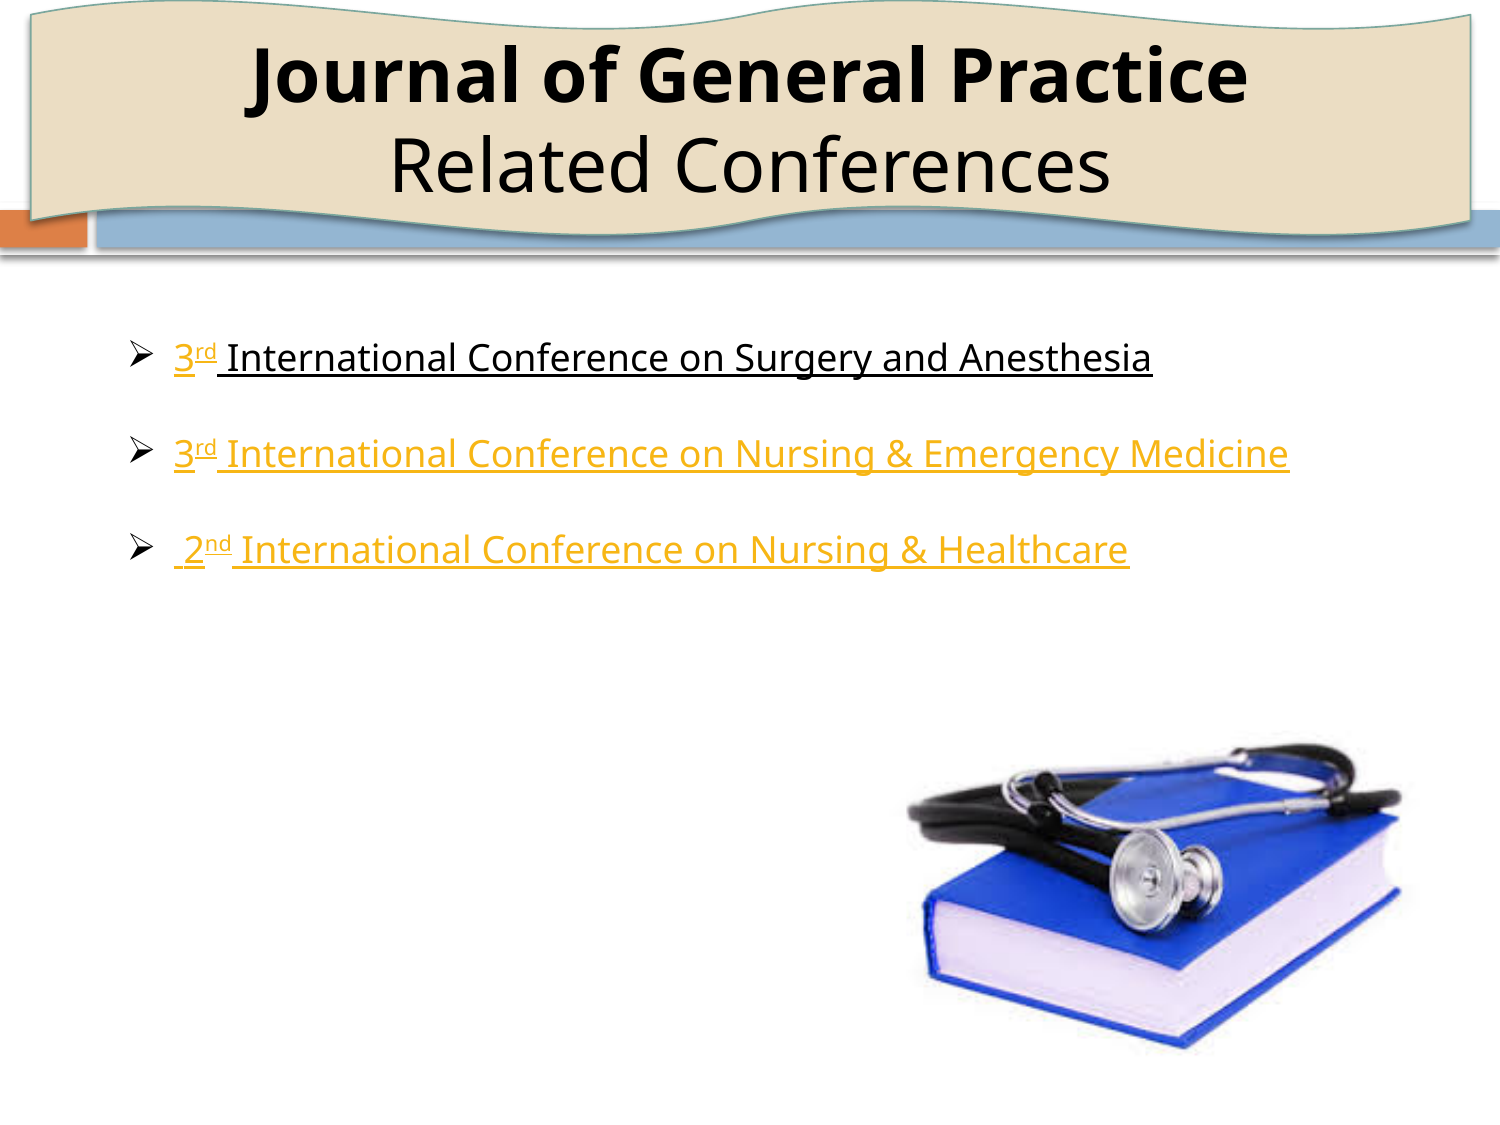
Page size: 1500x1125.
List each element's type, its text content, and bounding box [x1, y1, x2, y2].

picture [855, 680, 1445, 1071]
text_box Journal of General Practice Related Conferences [29, 0, 1472, 236]
text_box 3rd International Conference on Surgery and Anesthesia 3rd International Conference on Nursing & Emergency Medicine 2nd International Conference on Nursing & Healthcare [112, 326, 1353, 584]
